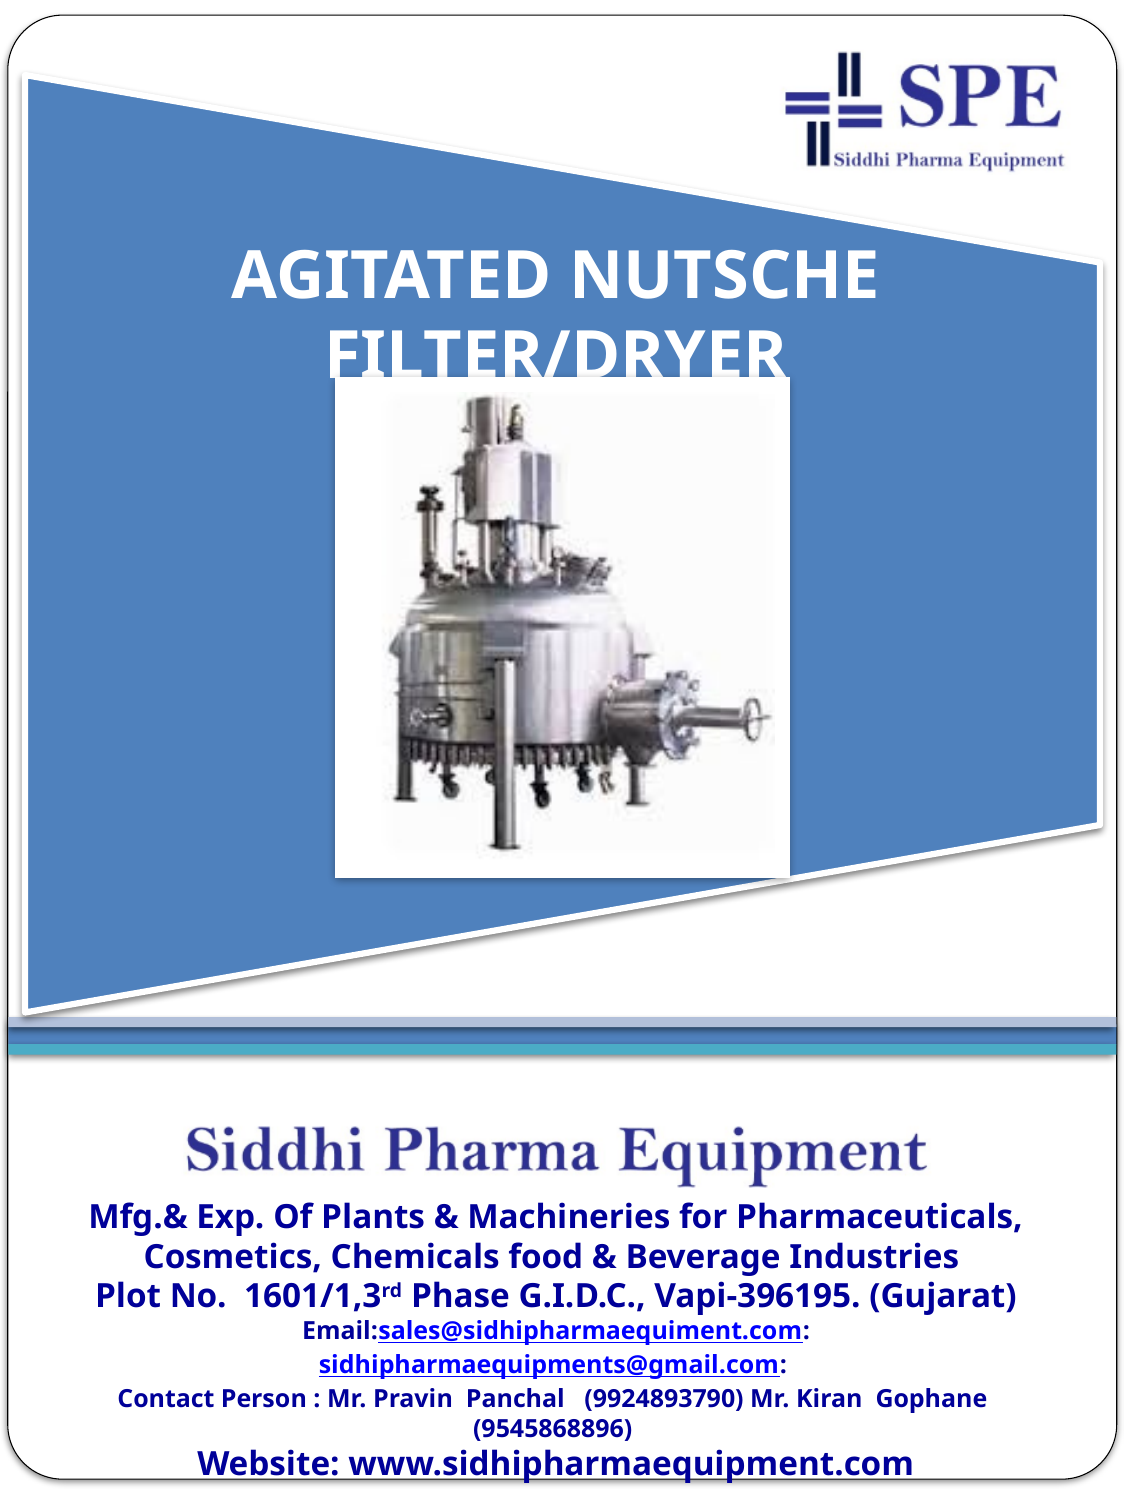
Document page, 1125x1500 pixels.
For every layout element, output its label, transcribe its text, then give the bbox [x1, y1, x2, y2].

text_box [793, 246, 1104, 882]
picture [176, 1112, 938, 1201]
text_box AGITATED NUTSCHE FILTER/DRYER [87, 224, 1025, 400]
picture [349, 391, 776, 864]
text_box Mfg.& Exp. Of Plants & Machineries for Pharmaceuticals, Cosmetics, Chemicals food & Beverage Industries Plot No. 1601/1,3rd Phase G.I.D.C., Vapi-396195. (Gujarat) Email:sales@sidhipharmaequiment.com:sidhipharmaequipments@gmail.com: Contact Person : Mr. Pravin Panchal (9924893790) Mr. Kiran Gophane (9545868896) Website: www.sidhipharmaequipment.com [62, 1187, 1050, 1490]
picture [776, 49, 1076, 176]
text_box [21, 71, 898, 1016]
